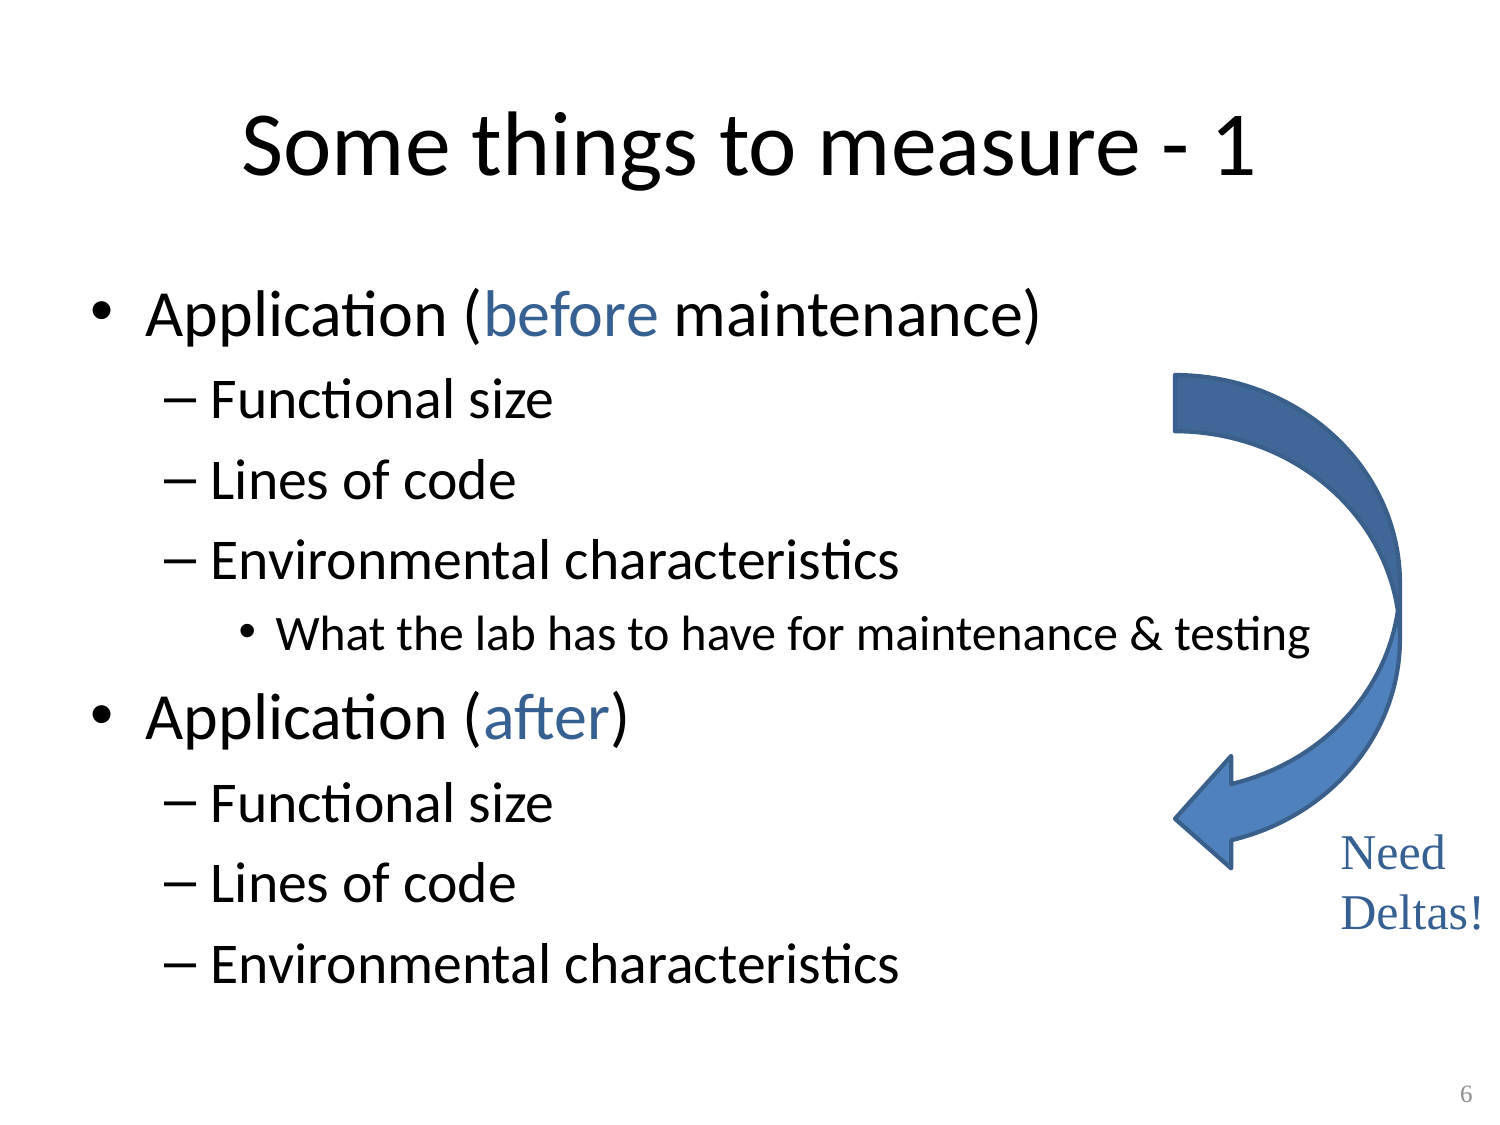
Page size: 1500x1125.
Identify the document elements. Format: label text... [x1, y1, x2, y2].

text_box Need Deltas! [1325, 812, 1500, 948]
list Application (before maintenance) Functional size Lines of code Environmental characteristics What the lab has to have for maintenance & testing Application (after) Functional size Lines of code Environmental characteristics [75, 262, 1425, 1005]
title Some things to measure - 1 [75, 45, 1425, 233]
text_box [1172, 372, 1403, 871]
